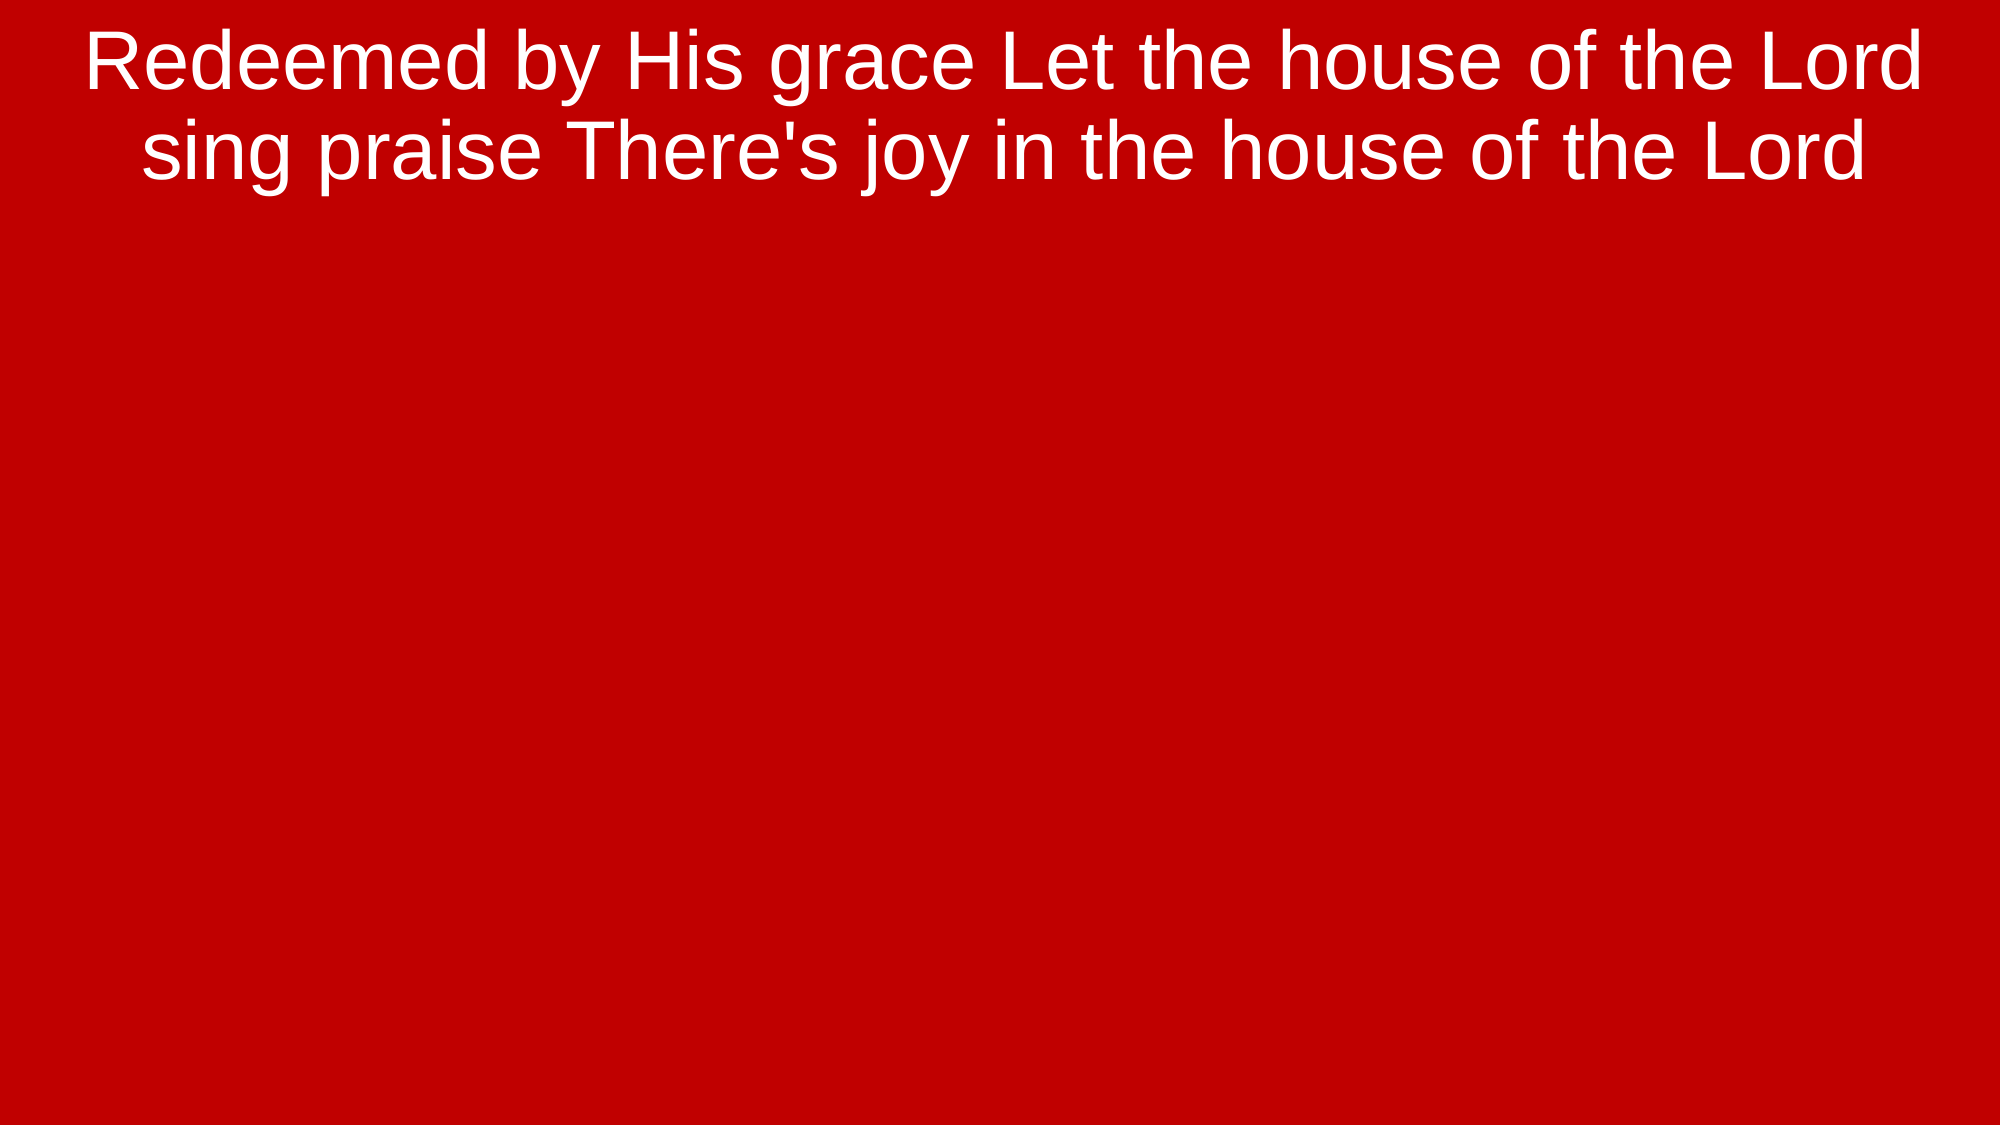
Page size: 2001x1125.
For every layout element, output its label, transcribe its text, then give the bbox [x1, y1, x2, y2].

list Redeemed by His grace Let the house of the Lord sing praise There's joy in the house of the Lord [10, 9, 2000, 784]
